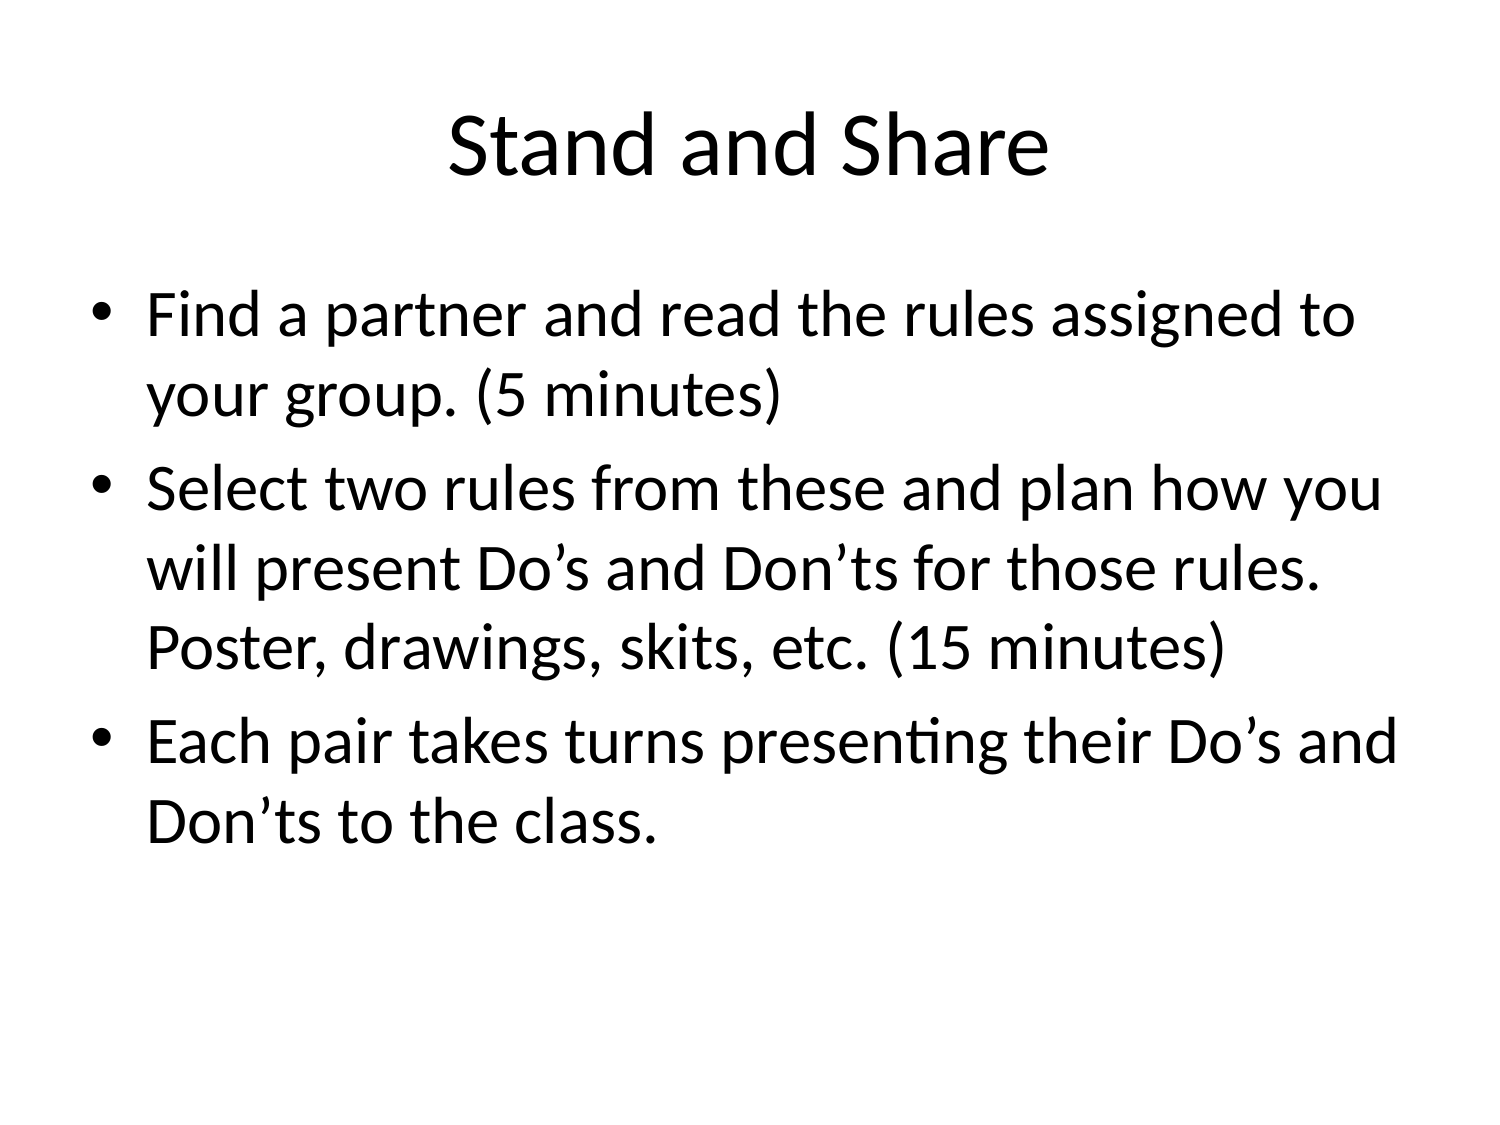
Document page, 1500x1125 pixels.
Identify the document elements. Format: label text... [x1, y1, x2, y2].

list Find a partner and read the rules assigned to your group. (5 minutes) Select two rules from these and plan how you will present Do’s and Don’ts for those rules. Poster, drawings, skits, etc. (15 minutes) Each pair takes turns presenting their Do’s and Don’ts to the class. [75, 262, 1425, 1005]
title Stand and Share [75, 45, 1425, 233]
